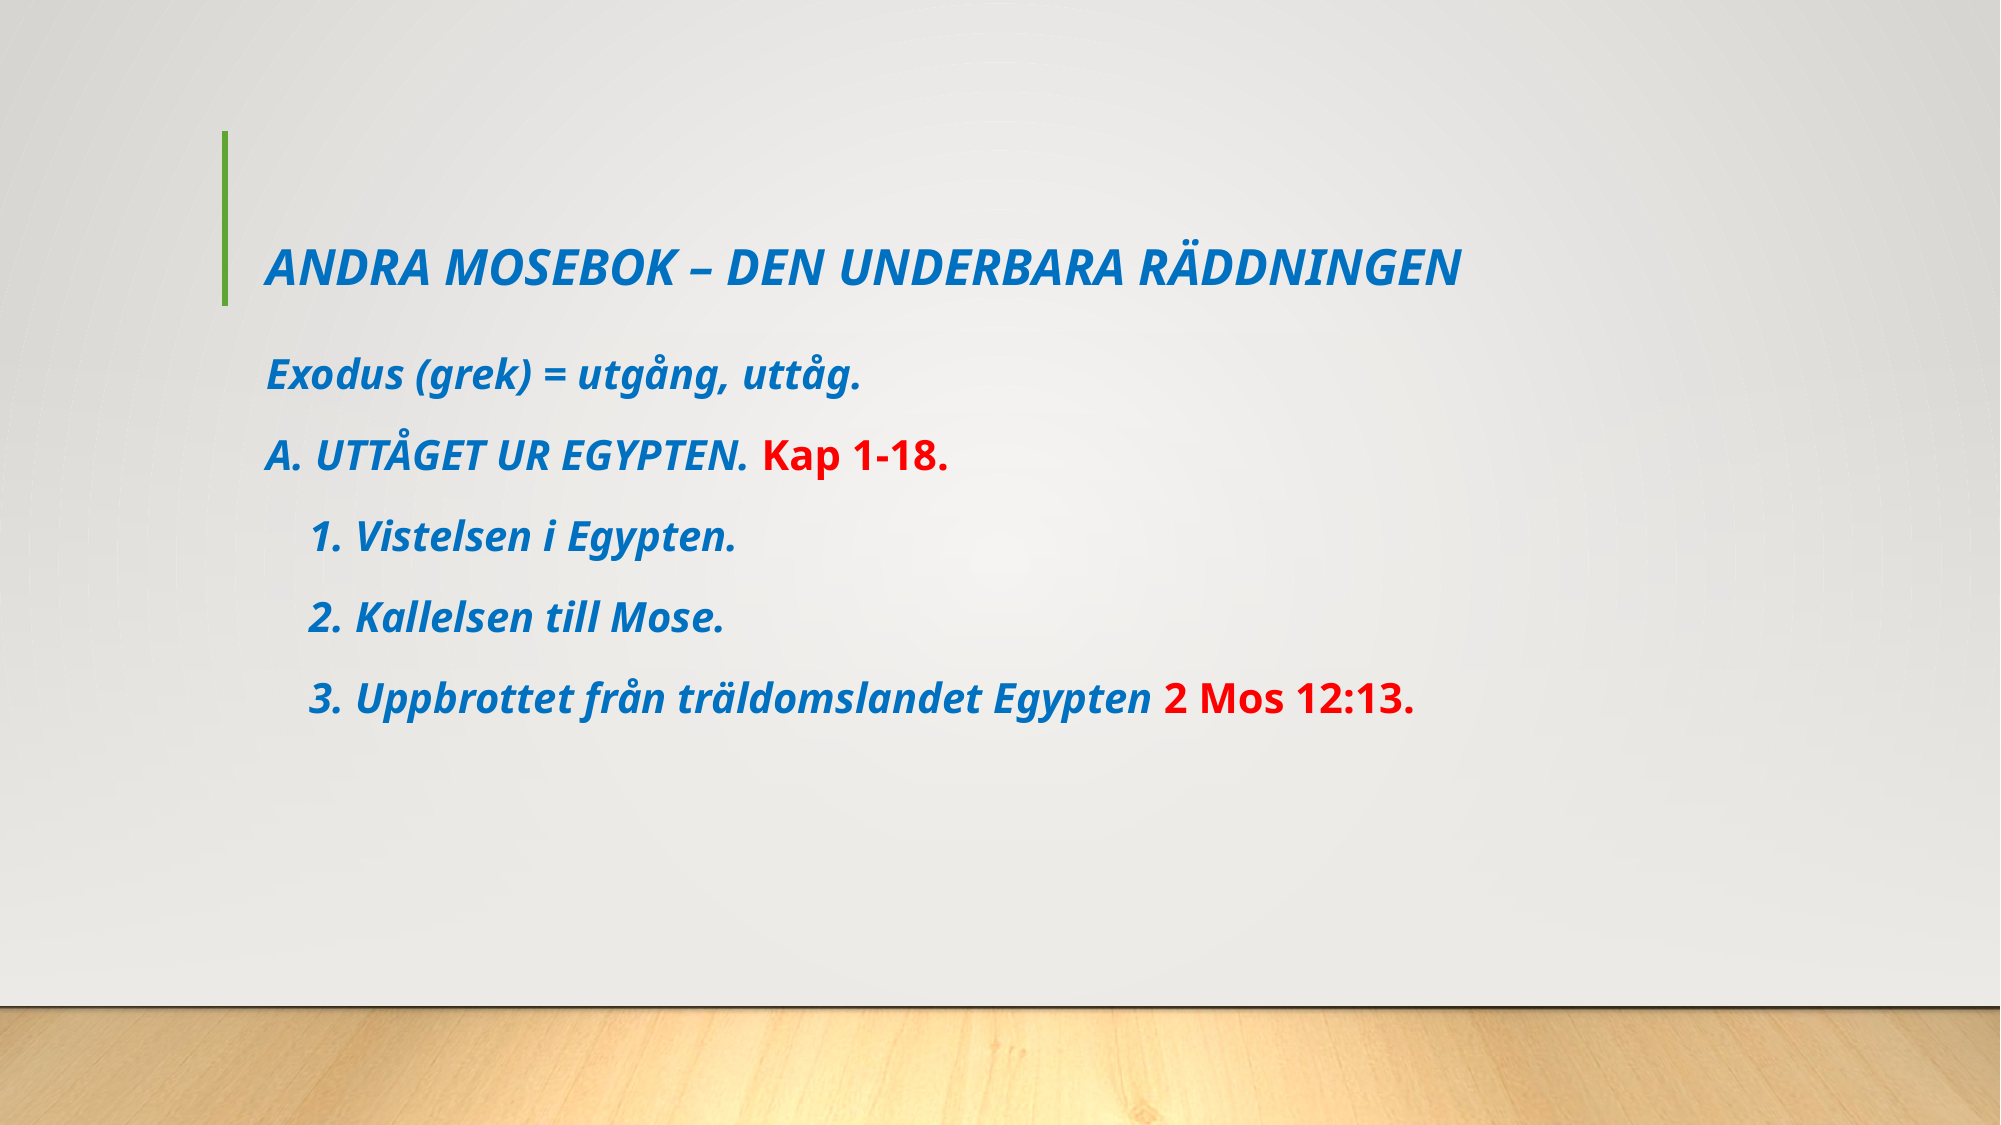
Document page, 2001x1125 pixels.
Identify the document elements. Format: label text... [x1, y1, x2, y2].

list Exodus (grek) = utgång, uttåg. A. UTTÅGET UR EGYPTEN. Kap 1-18. 1. Vistelsen i Egypten. 2. Kallelsen till Mose. 3. Uppbrottet från träldomslandet Egypten 2 Mos 12:13. [251, 330, 1814, 897]
picture [0, 1006, 2000, 1125]
title ANDRA MOSEBOK – DEN UNDERBARA RÄDDNINGEN [251, 131, 1814, 305]
